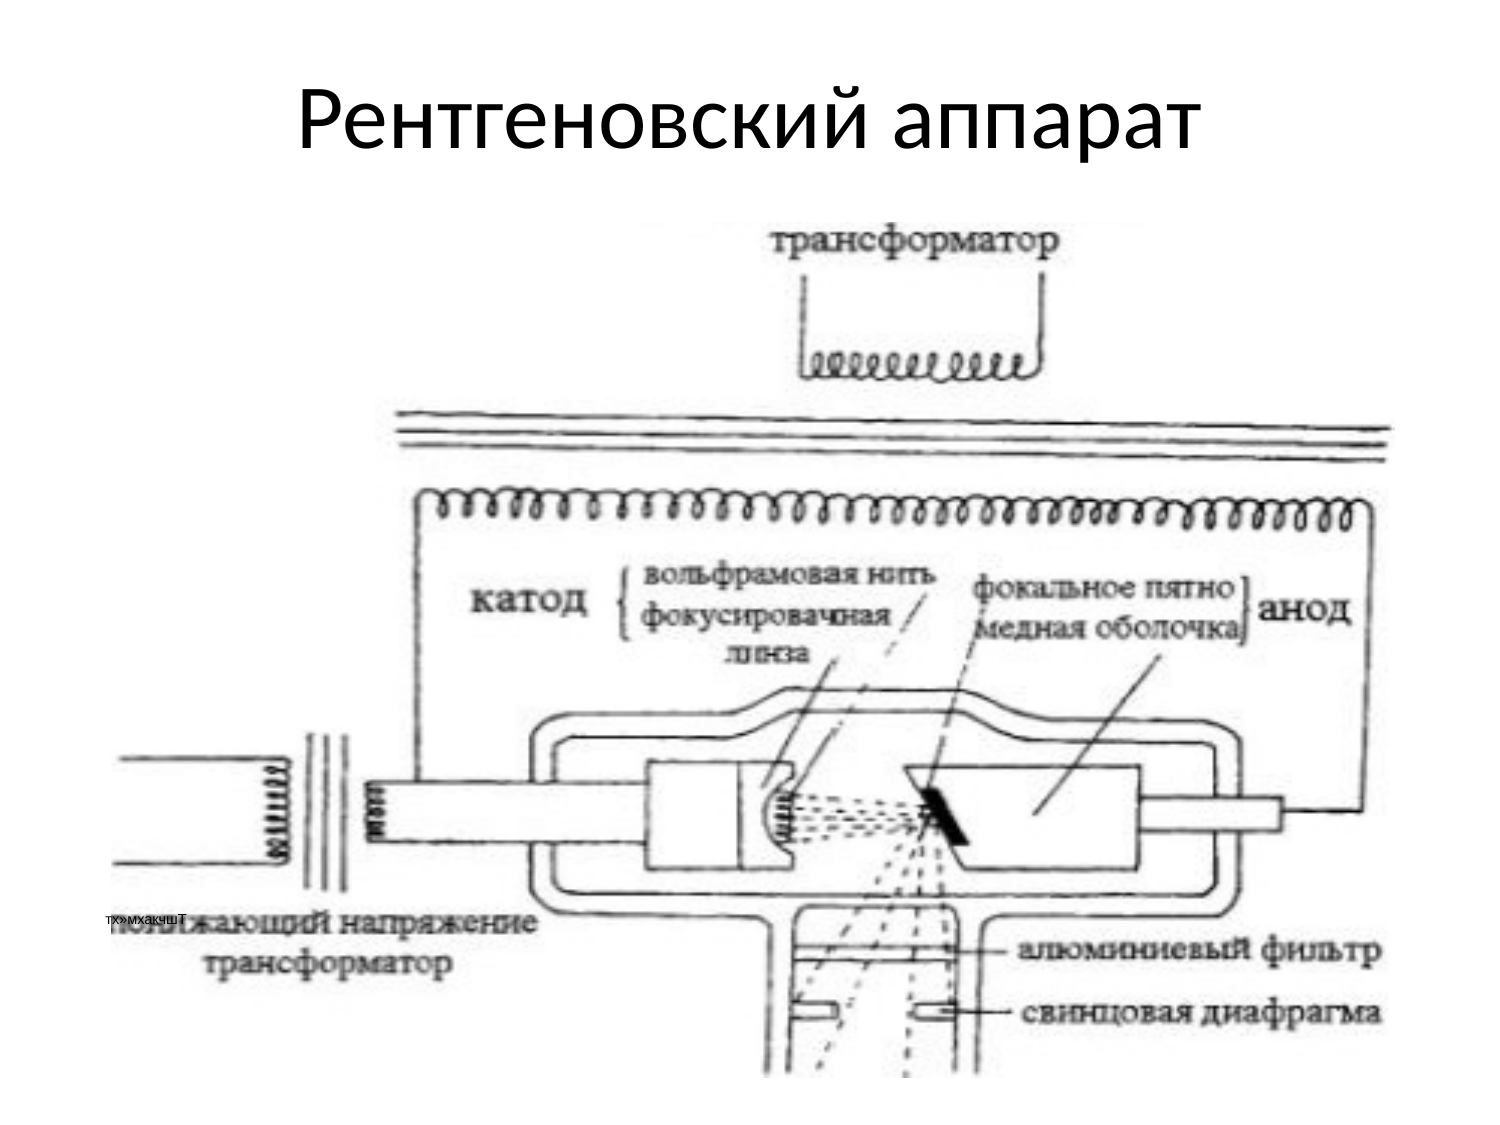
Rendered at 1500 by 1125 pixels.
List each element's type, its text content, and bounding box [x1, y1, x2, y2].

title Рентгеновский аппарат [75, 17, 1425, 206]
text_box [105, 222, 1395, 1079]
